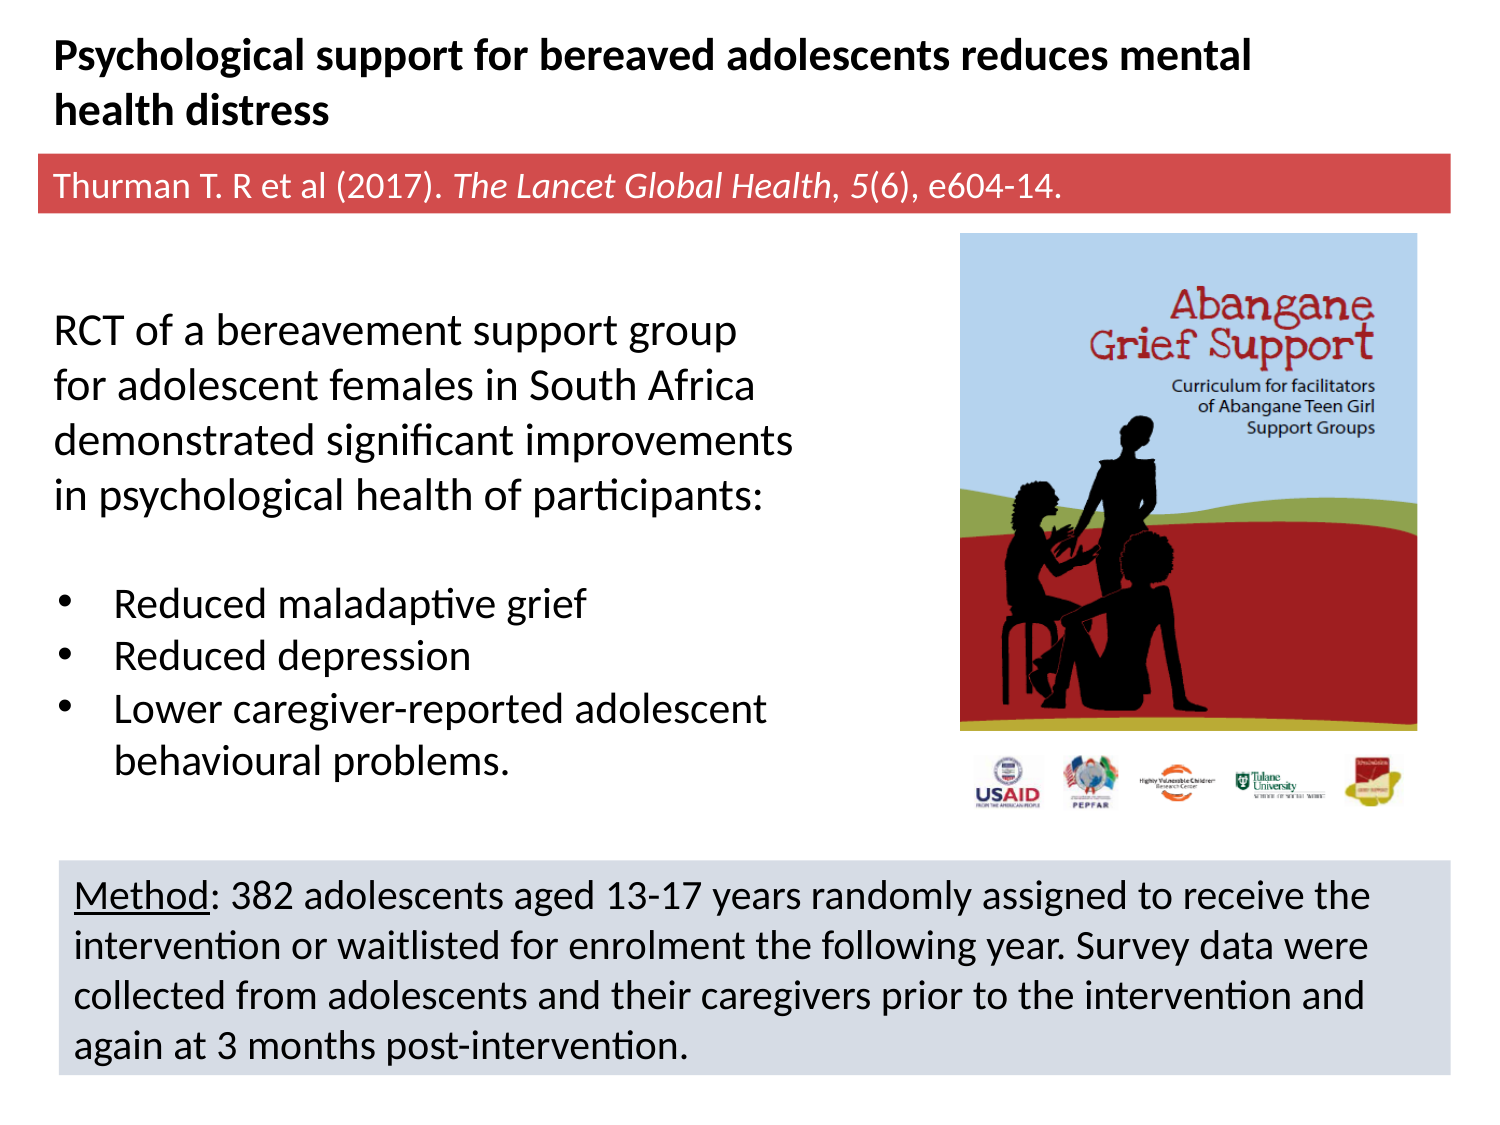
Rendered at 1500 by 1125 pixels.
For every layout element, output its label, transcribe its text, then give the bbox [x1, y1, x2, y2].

text_box Psychological support for bereaved adolescents reduces mental health distress RCT of a bereavement support group for adolescent females in South Africa demonstrated significant improvements in psychological health of participants: Reduced maladaptive grief Reduced depression Lower caregiver-reported adolescent behavioural problems. [38, 214, 1368, 962]
text_box Psychological support for bereaved adolescents reduces mental health distress RCT of a bereavement support group for adolescent females in South Africa demonstrated significant improvements in psychological health of participants: Reduced maladaptive grief Reduced depression Lower caregiver-reported adolescent behavioural problems. [38, 17, 1368, 153]
text_box Thurman T. R et al (2017). The Lancet Global Health, 5(6), e604-14. [38, 153, 1451, 214]
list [960, 232, 1418, 842]
text_box Method: 382 adolescents aged 13-17 years randomly assigned to receive the intervention or waitlisted for enrolment the following year. Survey data were collected from adolescents and their caregivers prior to the intervention and again at 3 months post-intervention. [58, 860, 1451, 1076]
